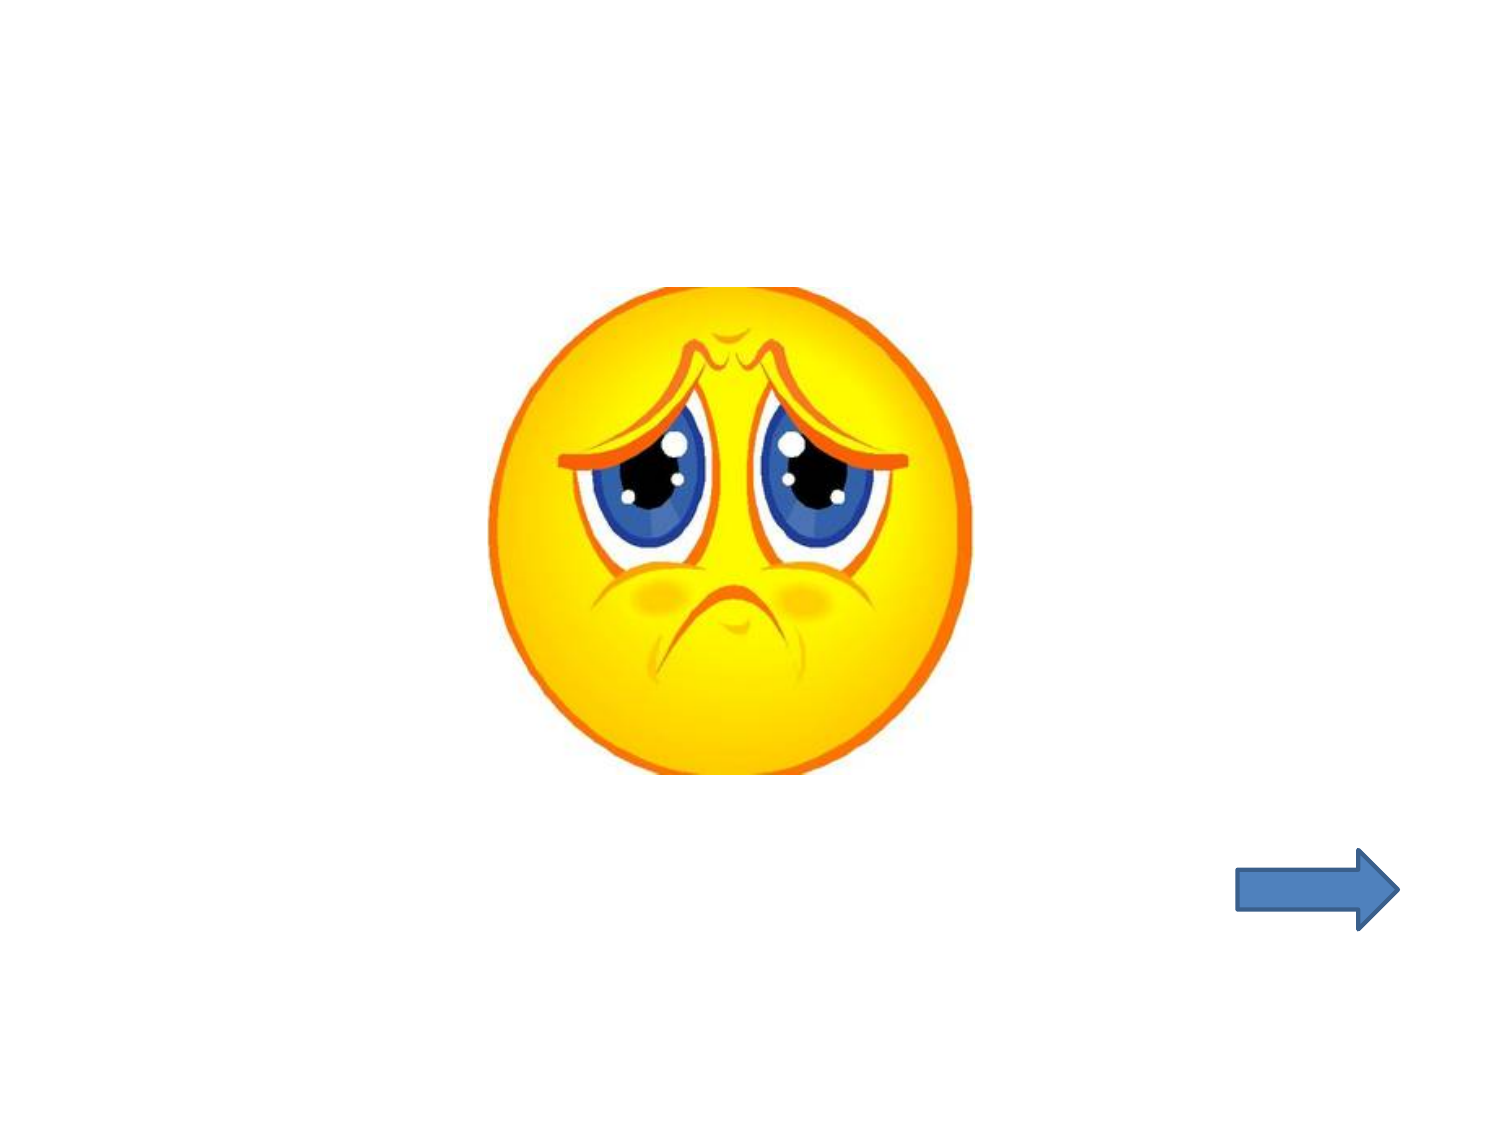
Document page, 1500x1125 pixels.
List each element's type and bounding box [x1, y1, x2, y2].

text_box [1235, 847, 1401, 932]
list [487, 287, 976, 776]
